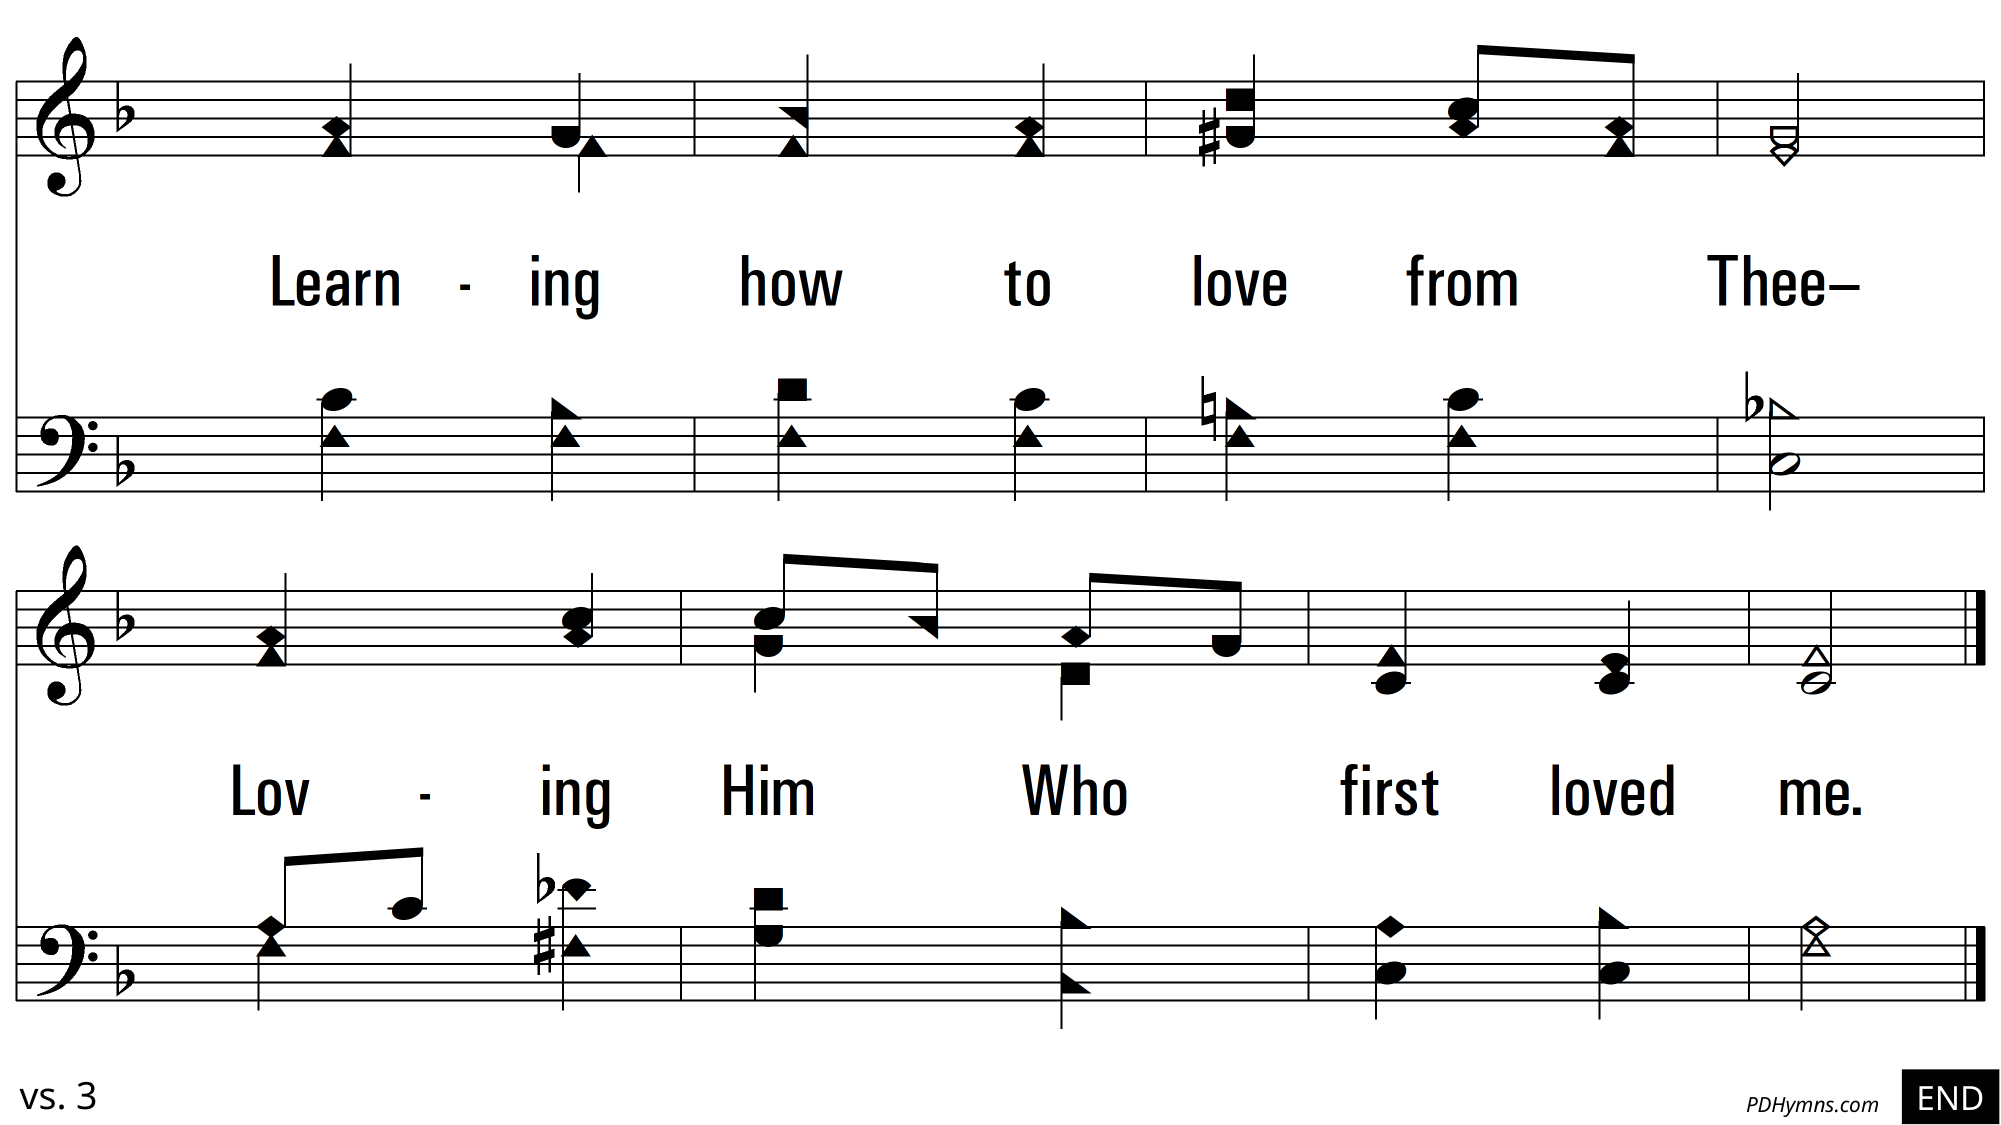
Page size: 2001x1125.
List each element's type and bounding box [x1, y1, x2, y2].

picture [0, 0, 2000, 1125]
text_box [1724, 1069, 2000, 1125]
